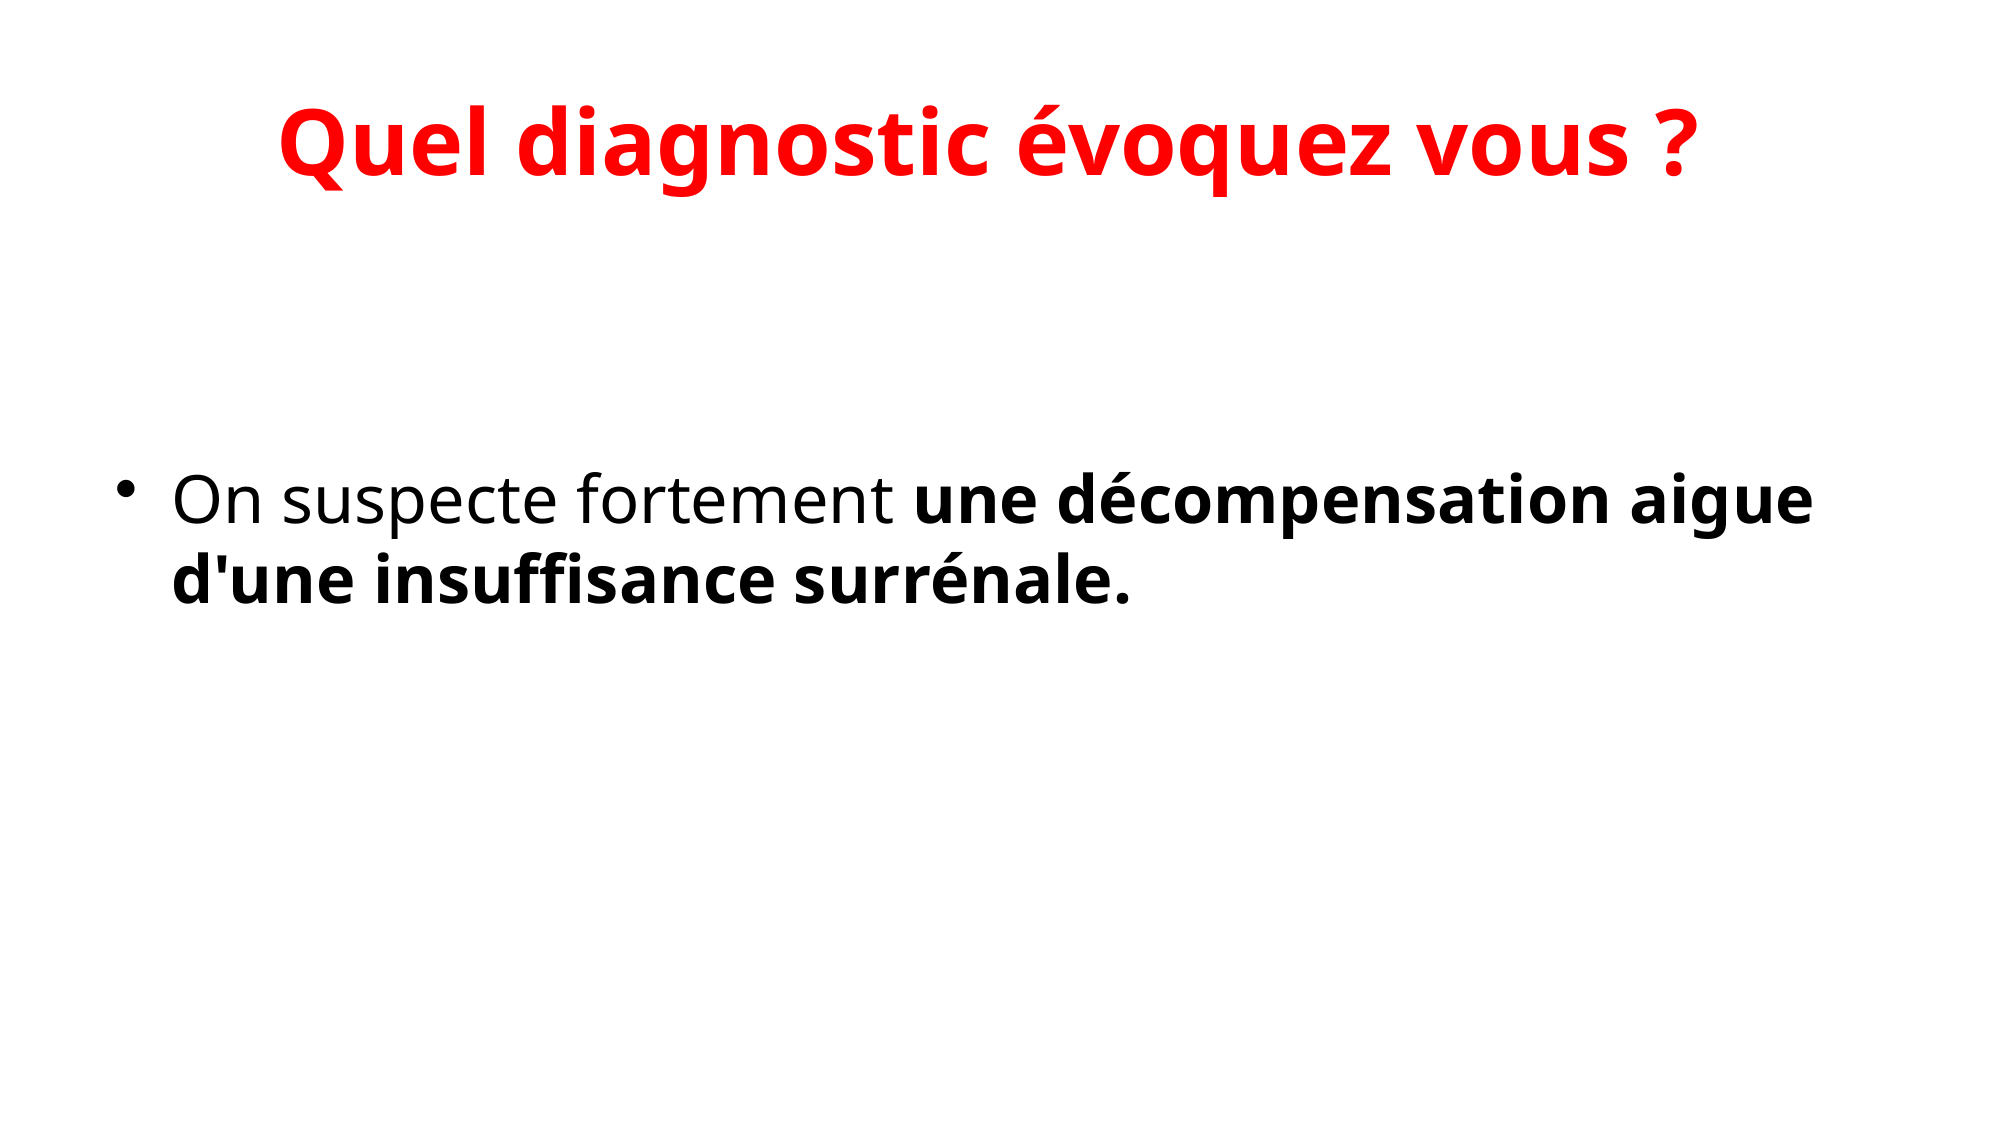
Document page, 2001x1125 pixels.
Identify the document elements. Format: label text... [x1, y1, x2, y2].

list On suspecte fortement une décompensation aigue d'une insuffisance surrénale. [99, 262, 1901, 1006]
title Quel diagnostic évoquez vous ? [99, 44, 1901, 233]
